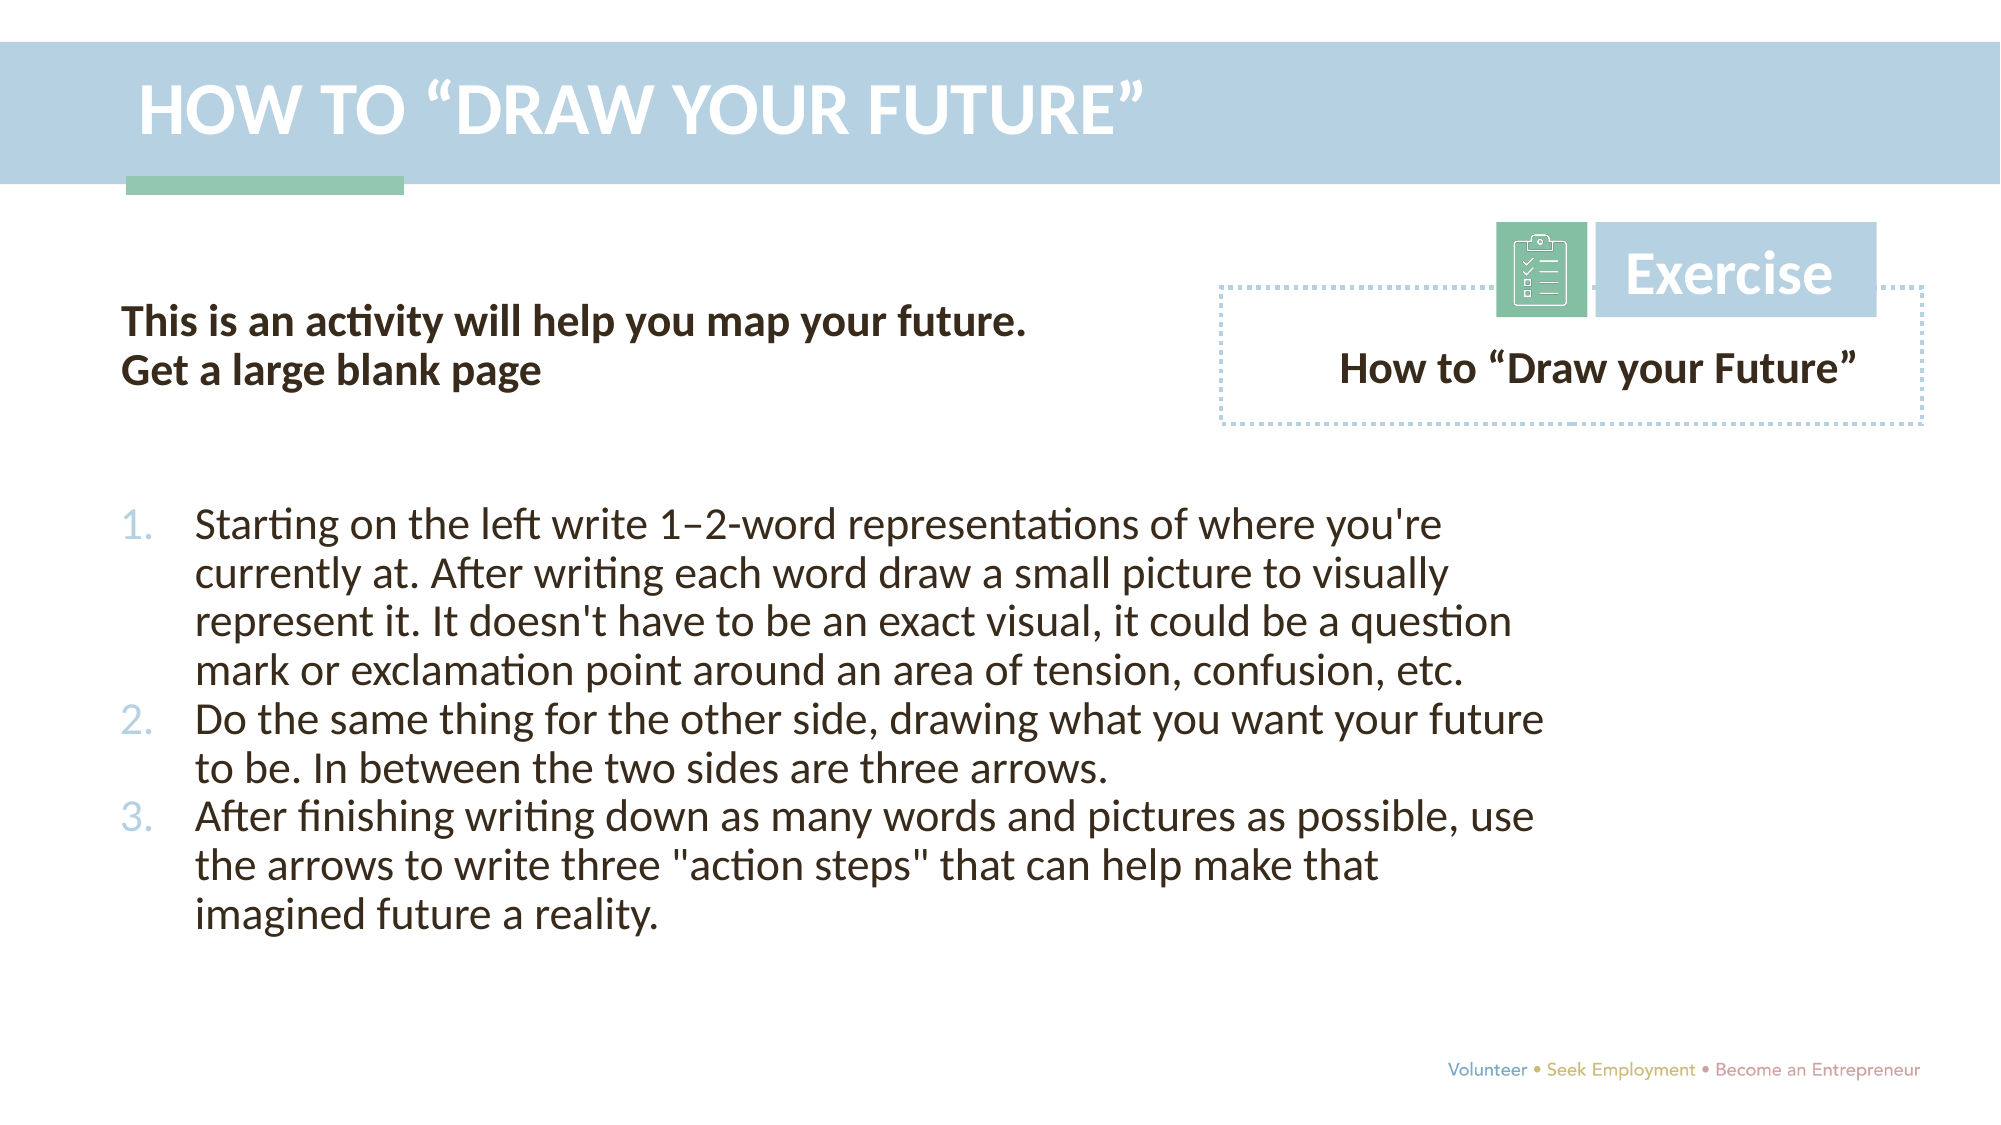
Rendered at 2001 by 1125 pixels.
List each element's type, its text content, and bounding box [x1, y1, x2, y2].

list Starting on the left write 1–2-word representations of where you're currently at. After writing each word draw a small picture to visually represent it. It doesn't have to be an exact visual, it could be a question mark or exclamation point around an area of tension, confusion, etc. Do the same thing for the other side, drawing what you want your future to be. In between the two sides are three arrows. After finishing writing down as many words and pictures as possible, use the arrows to write three "action steps" that can help make that imagined future a reality. [104, 492, 1561, 1036]
list HOW TO “DRAW YOUR FUTURE” [123, 51, 1913, 170]
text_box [1496, 222, 1954, 318]
text_box This is an activity will help you map your future. Get a large blank page [106, 289, 1081, 836]
picture [1418, 1046, 1971, 1103]
text_box How to “Draw your Future” [1211, 336, 1874, 418]
text_box [1220, 286, 1923, 425]
